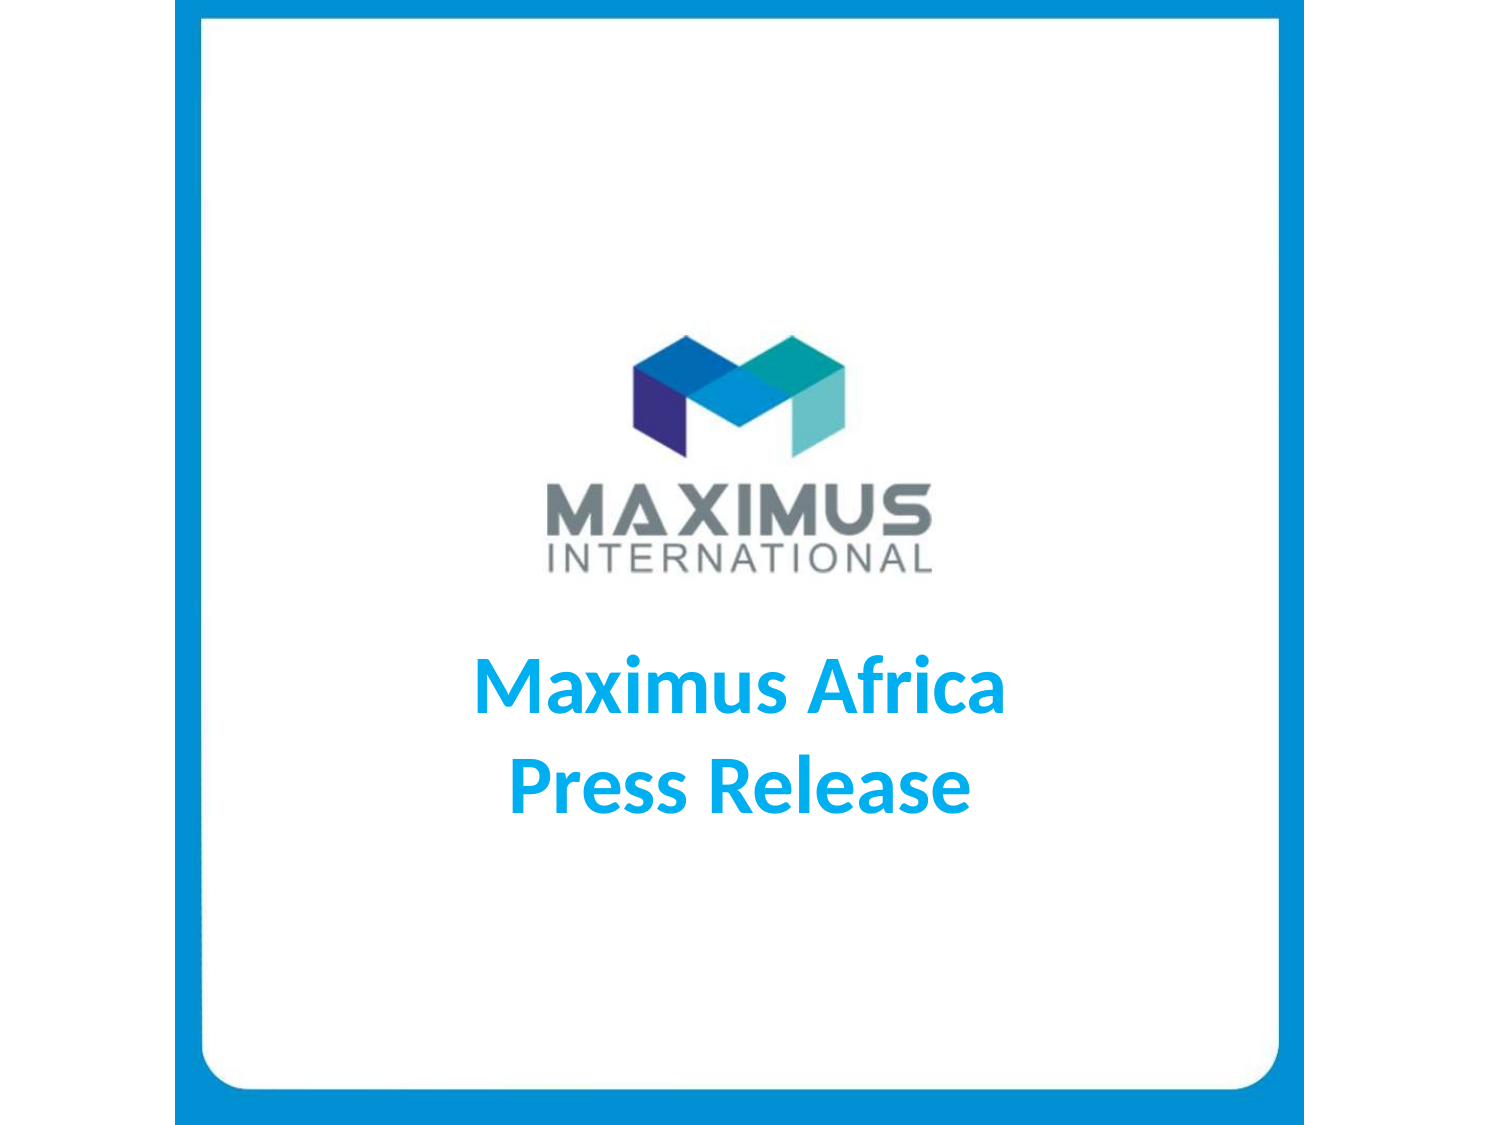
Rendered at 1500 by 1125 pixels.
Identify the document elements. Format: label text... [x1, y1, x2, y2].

picture [199, 17, 1279, 1093]
title Maximus Africa Press Release [470, 628, 1030, 831]
